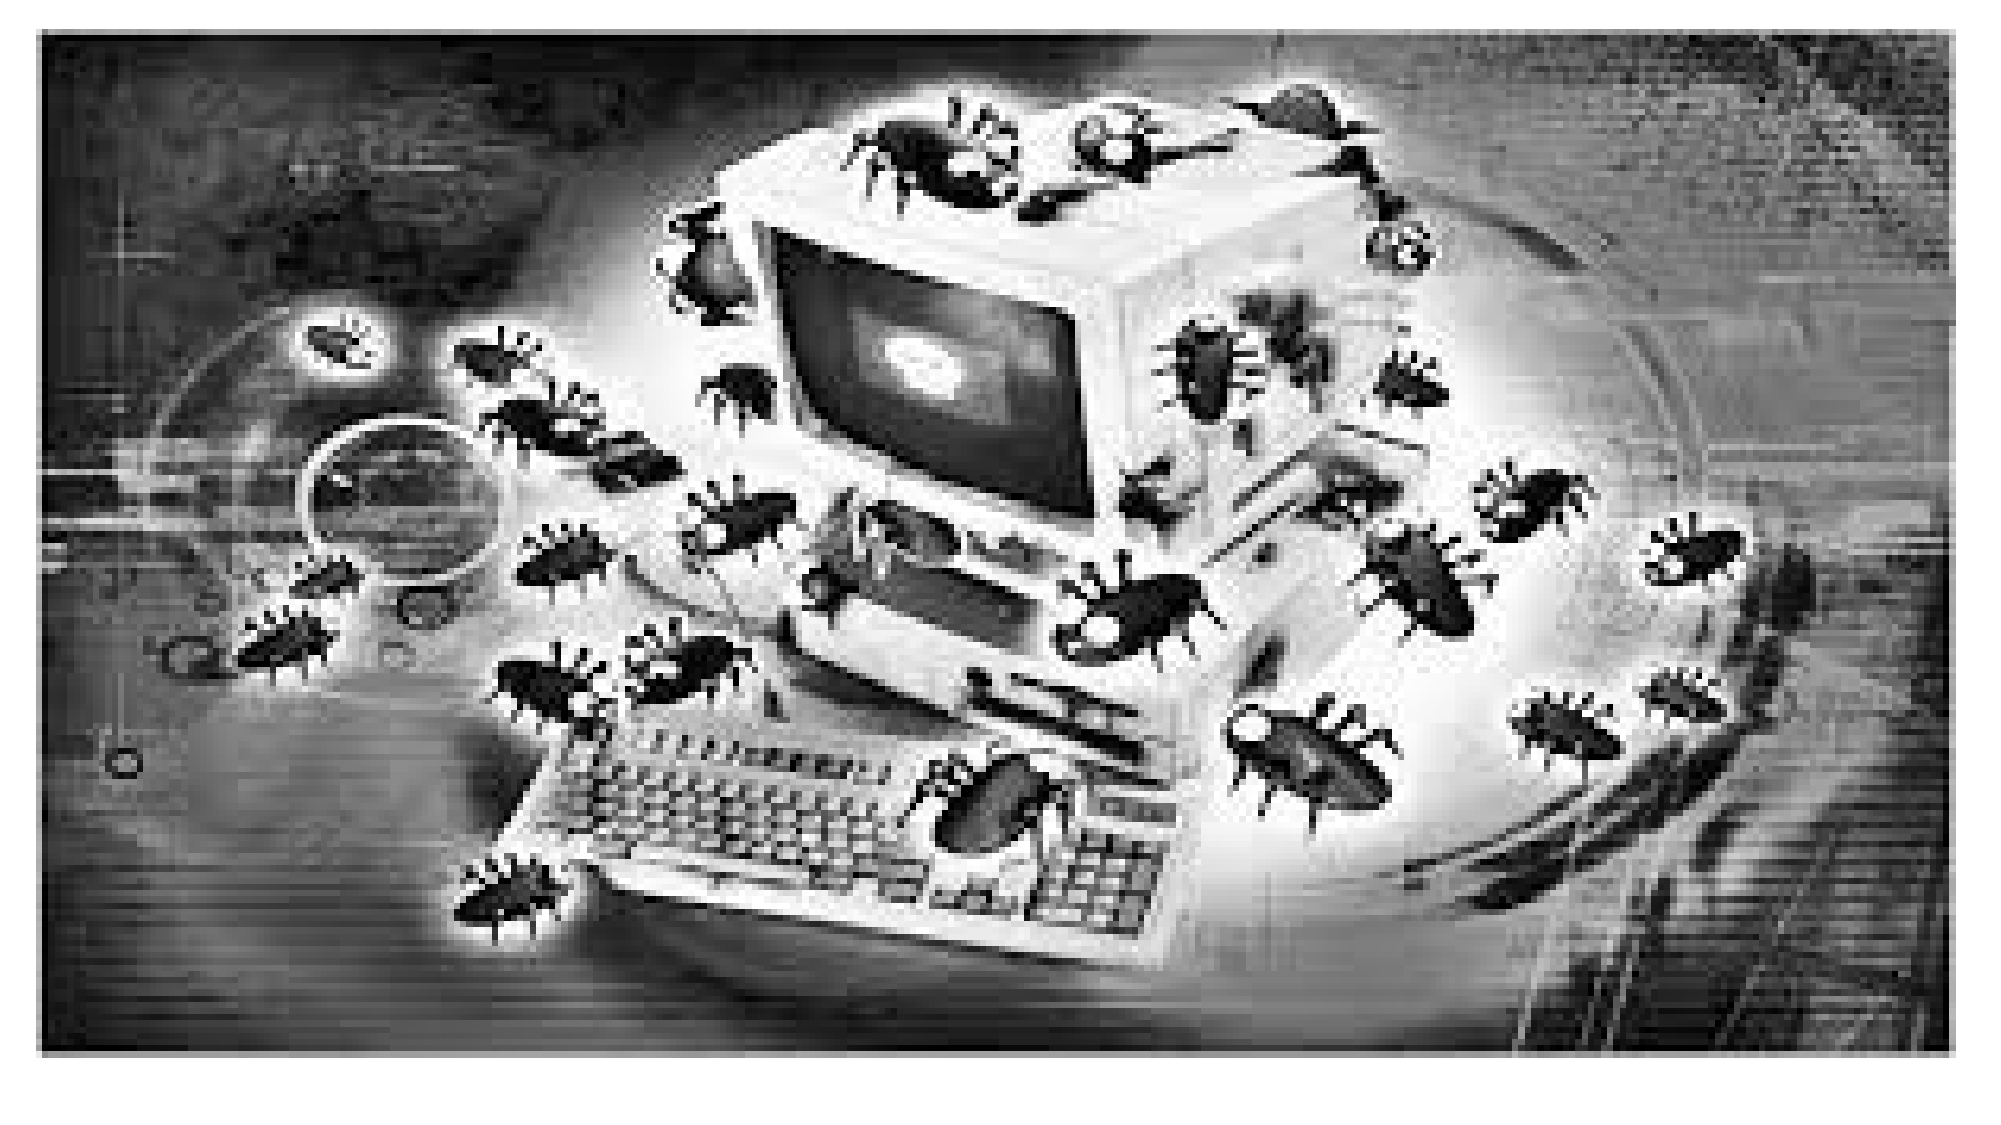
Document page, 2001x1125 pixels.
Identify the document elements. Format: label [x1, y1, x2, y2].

picture [36, 29, 1956, 1059]
